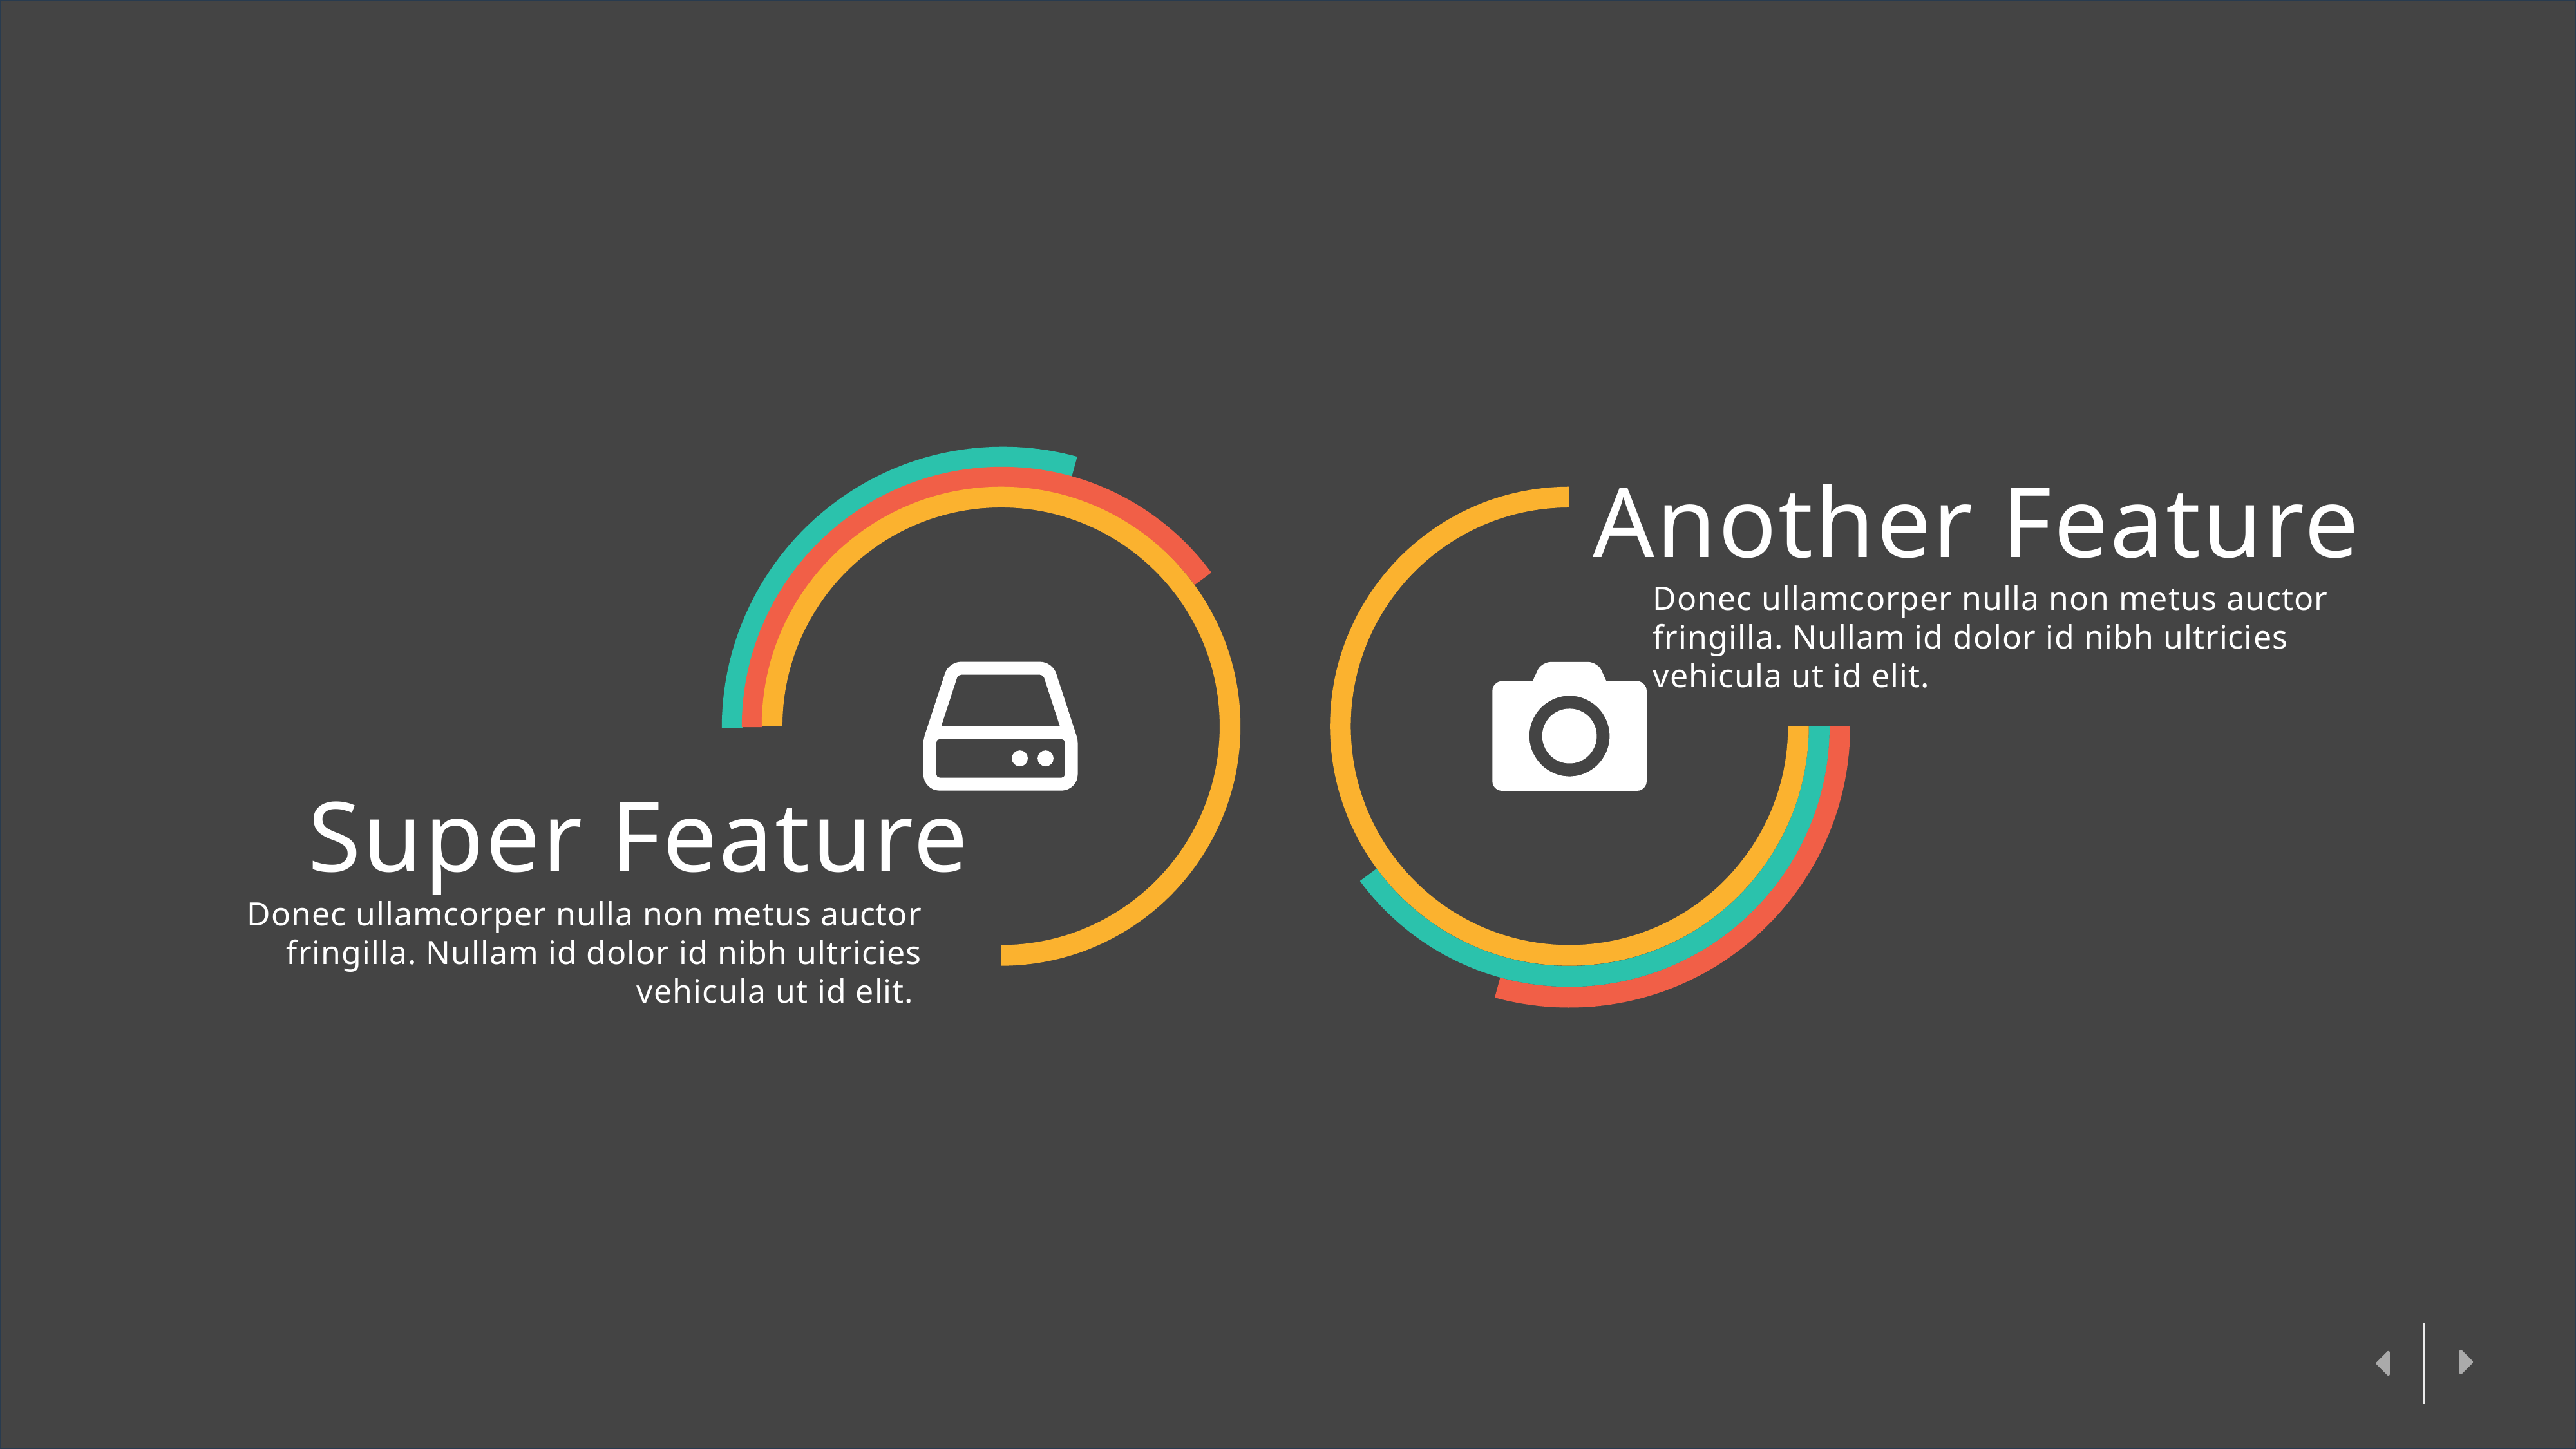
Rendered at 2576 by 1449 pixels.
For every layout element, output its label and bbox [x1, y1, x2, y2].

text_box [1330, 454, 2414, 1008]
text_box [162, 446, 1241, 988]
picture [0, 0, 2576, 1449]
